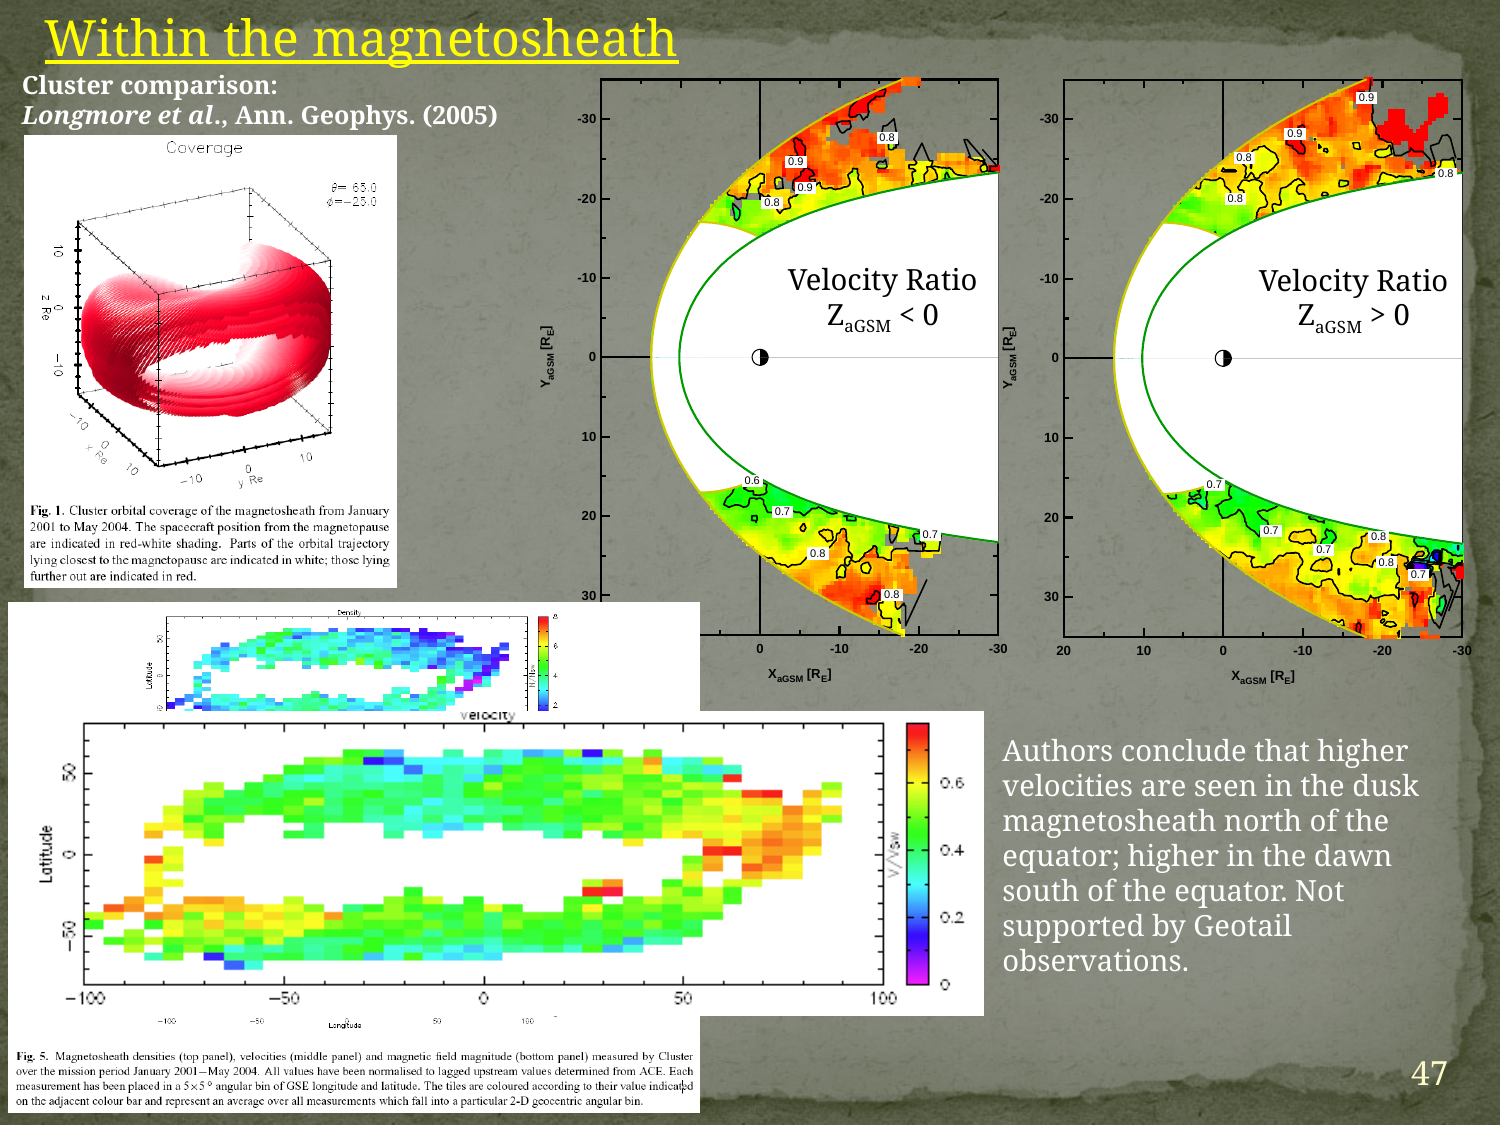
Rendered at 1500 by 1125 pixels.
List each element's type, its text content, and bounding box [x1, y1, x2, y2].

text_box Authors conclude that higher velocities are seen in the dusk magnetosheath north of the equator; higher in the dawn south of the equator. Not supported by Geotail observations. [991, 724, 1441, 985]
picture [24, 136, 397, 588]
text_box Cluster comparison: Longmore et al., Ann. Geophys. (2005) [7, 62, 514, 138]
picture [8, 65, 1495, 1113]
text_box Within the magnetosheath [30, 0, 694, 74]
slide_number 47 [1379, 1037, 1480, 1113]
